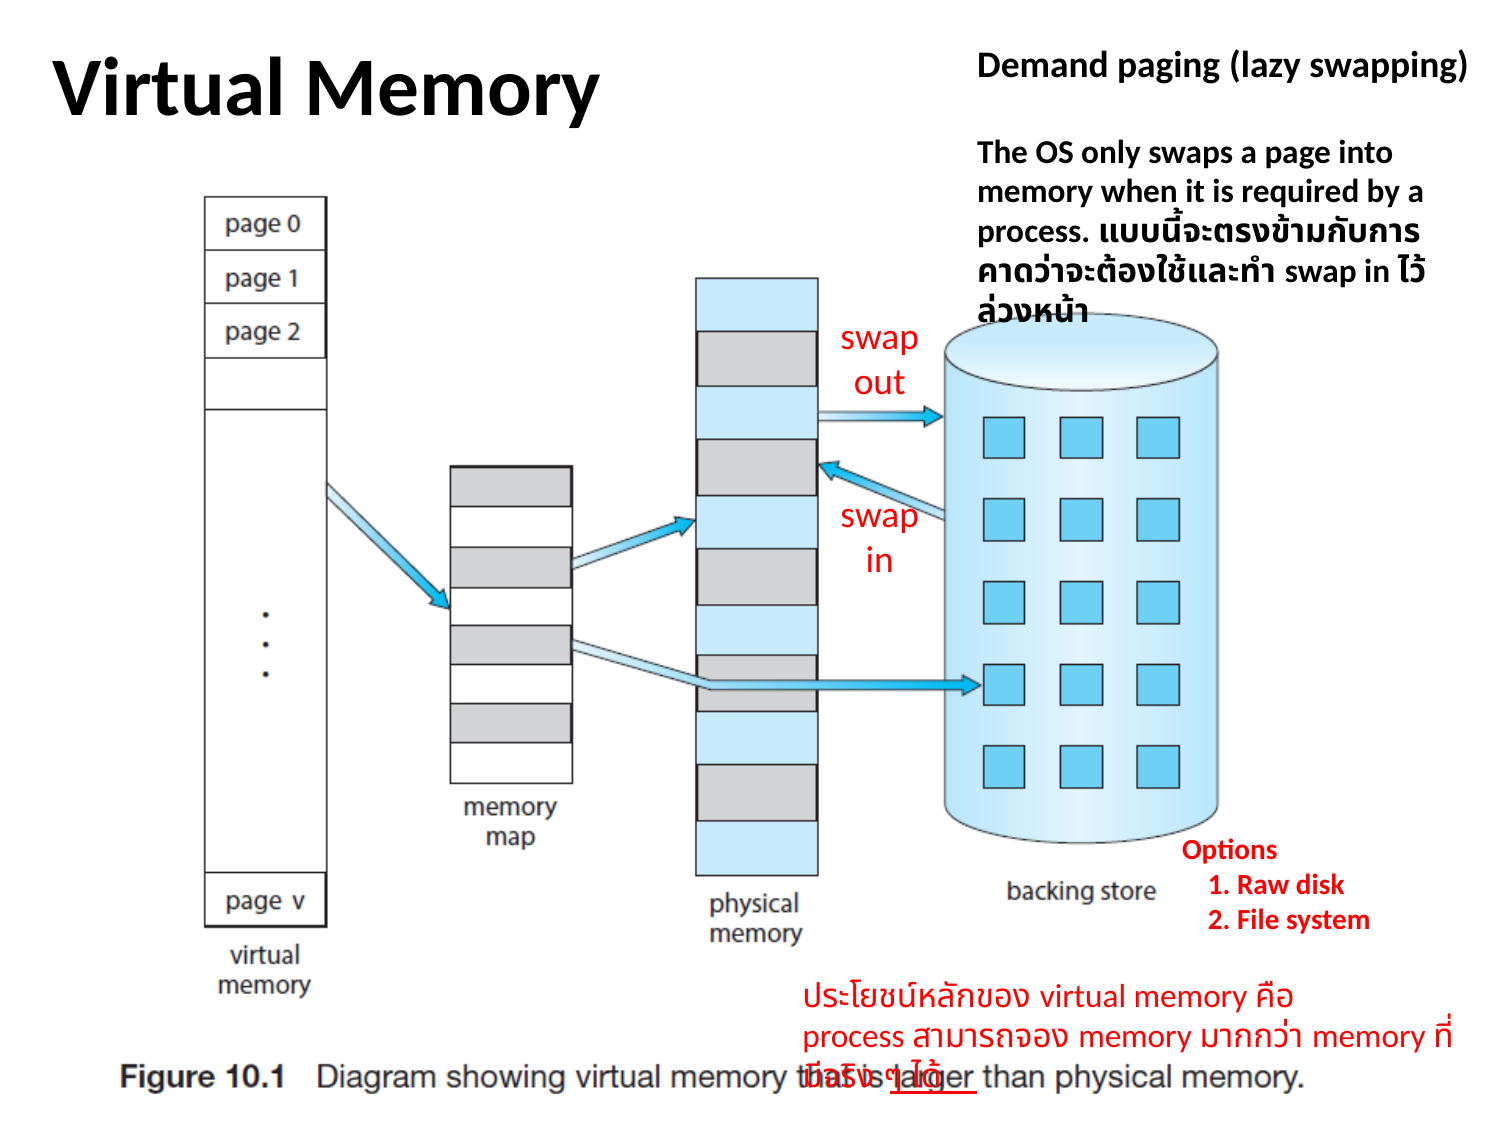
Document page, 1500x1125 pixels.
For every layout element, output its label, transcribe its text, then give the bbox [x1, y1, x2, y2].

picture [112, 187, 1318, 1106]
text_box ประโยชน์หลักของ virtual memory คือ process สามารถจอง memory มากกว่า memory ที่มีจริง ๆ ได้ [1321, 967, 1488, 1102]
text_box Options 1. Raw disk 2. File system [1321, 822, 1413, 943]
text_box Demand paging (lazy swapping) The OS only swaps a page into memory when it is required by a process. แบบนี้จะตรงข้ามกับการคาดว่าจะต้องใช้และทำ swap in ไว้ล่วงหน้า [962, 32, 1488, 337]
text_box Virtual Memory [37, 24, 1463, 140]
